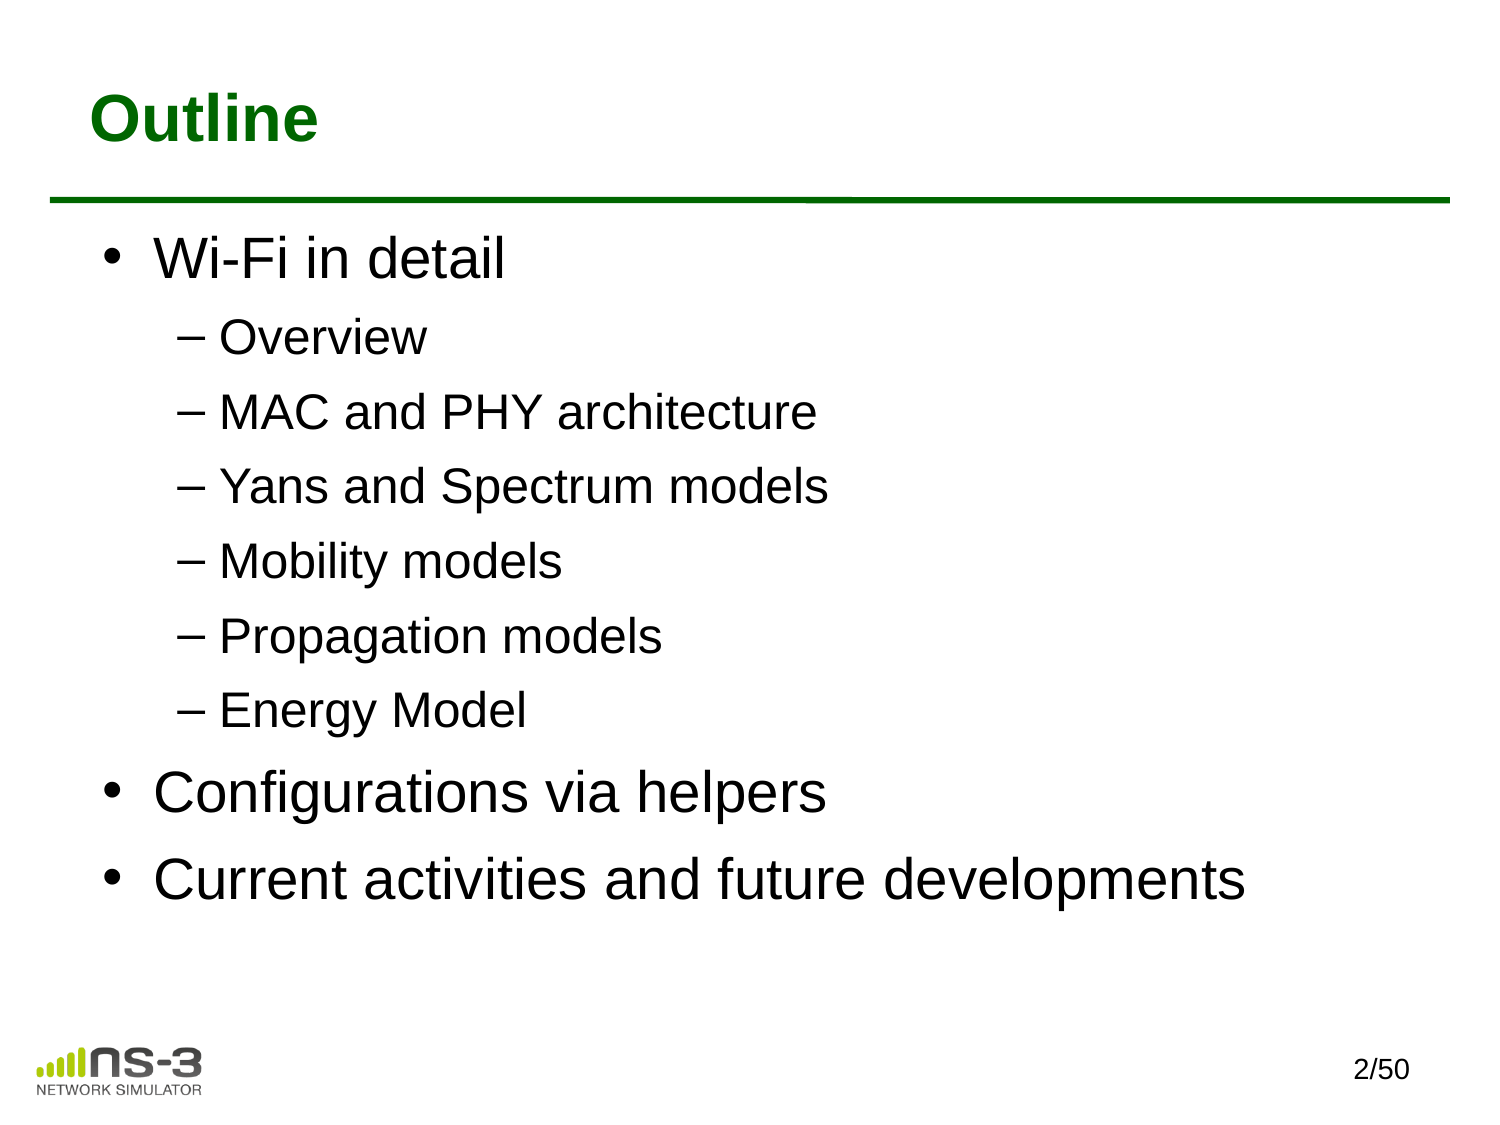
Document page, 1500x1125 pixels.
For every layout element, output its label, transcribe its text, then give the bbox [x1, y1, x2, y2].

title Outline [74, 44, 1421, 186]
list Wi-Fi in detail Overview MAC and PHY architecture Yans and Spectrum models Mobility models Propagation models Energy Model Configurations via helpers Current activities and future developments [87, 212, 1433, 1012]
picture [24, 1017, 213, 1125]
text_box 2/50 [1074, 1042, 1425, 1103]
